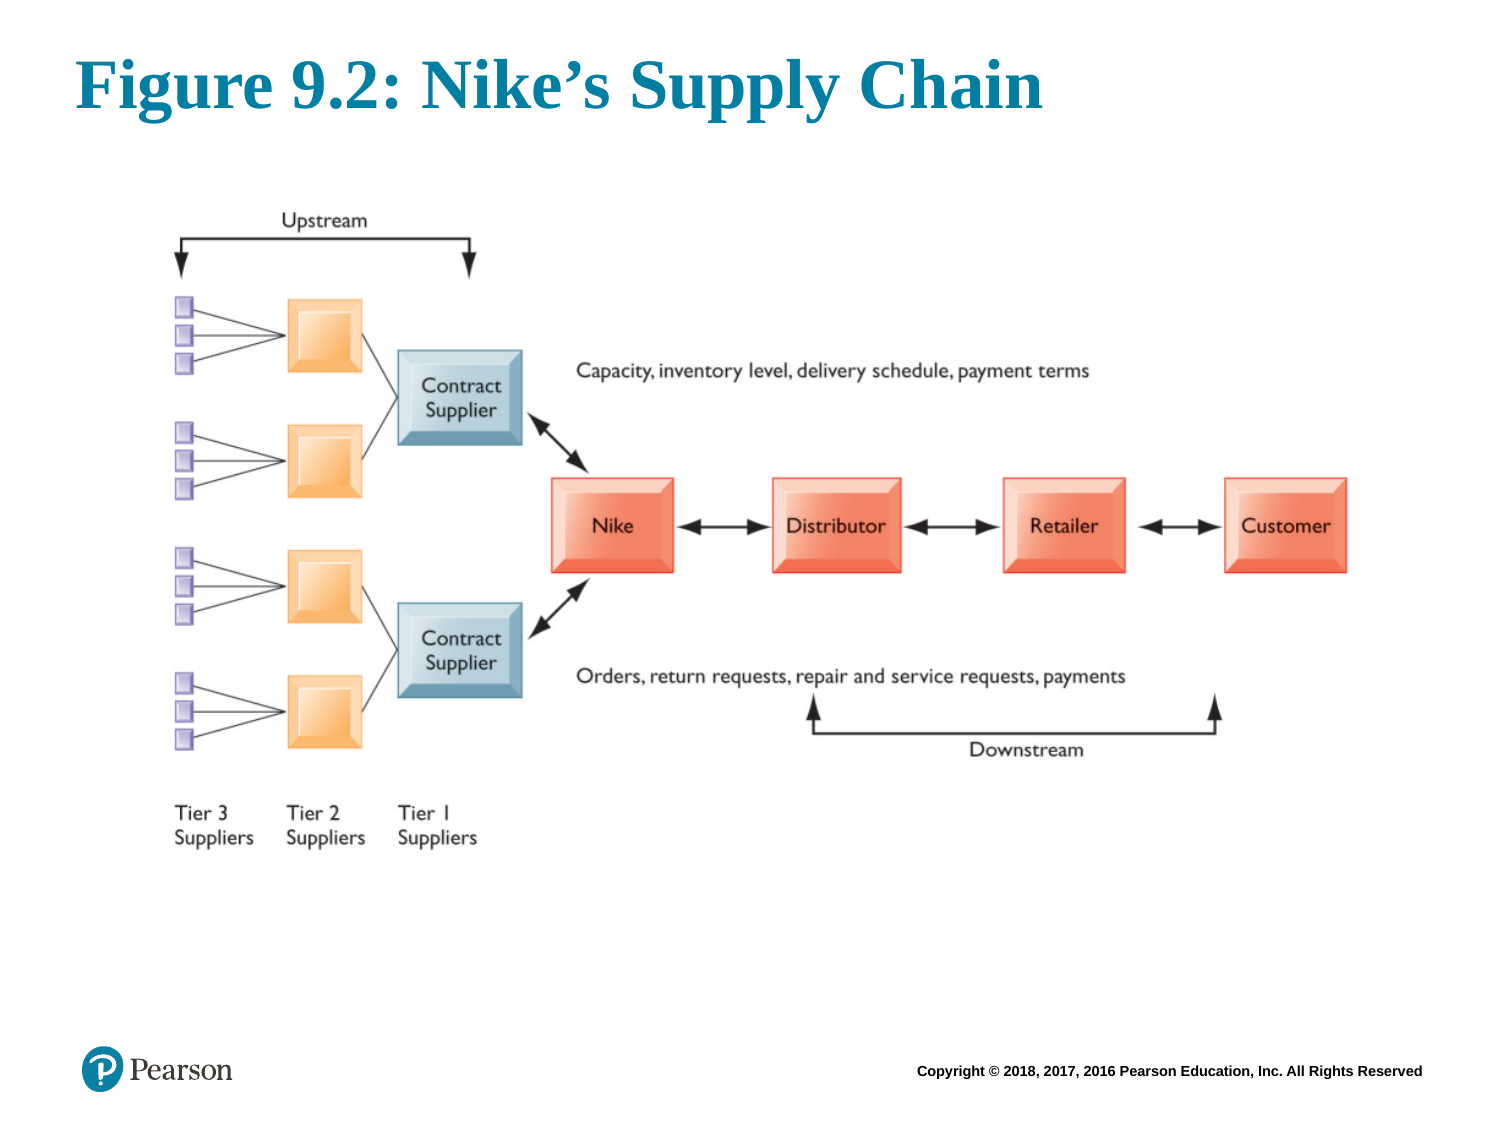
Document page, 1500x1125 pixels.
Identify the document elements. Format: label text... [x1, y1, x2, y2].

title Figure 9.2: Nike’s Supply Chain [75, 37, 1425, 213]
picture [174, 212, 1350, 851]
